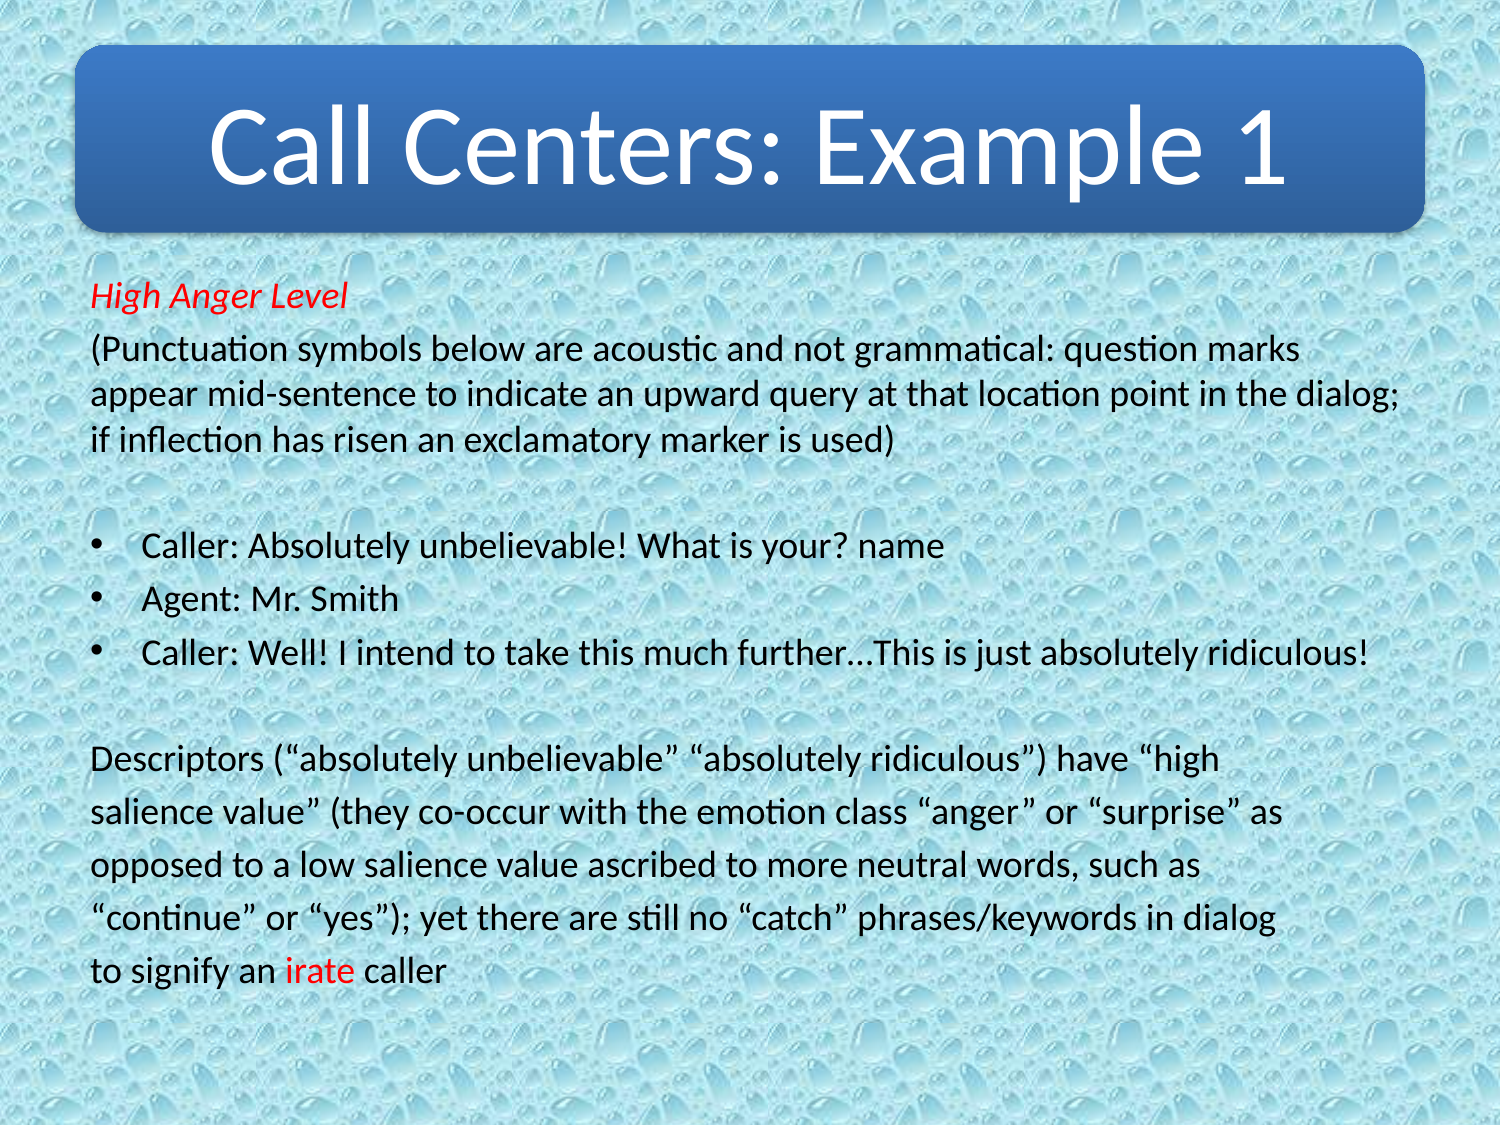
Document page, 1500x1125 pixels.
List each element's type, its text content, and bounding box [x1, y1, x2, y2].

list High Anger Level (Punctuation symbols below are acoustic and not grammatical: question marks appear mid-sentence to indicate an upward query at that location point in the dialog; if inflection has risen an exclamatory marker is used) Caller: Absolutely unbelievable! What is your? name Agent: Mr. Smith Caller: Well! I intend to take this much further…This is just absolutely ridiculous! Descriptors (“absolutely unbelievable” “absolutely ridiculous”) have “high salience value” (they co-occur with the emotion class “anger” or “surprise” as opposed to a low salience value ascribed to more neutral words, such as “continue” or “yes”); yet there are still no “catch” phrases/keywords in dialog to signify an irate caller [75, 262, 1425, 1005]
picture [0, 0, 1500, 1125]
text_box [74, 44, 1426, 233]
